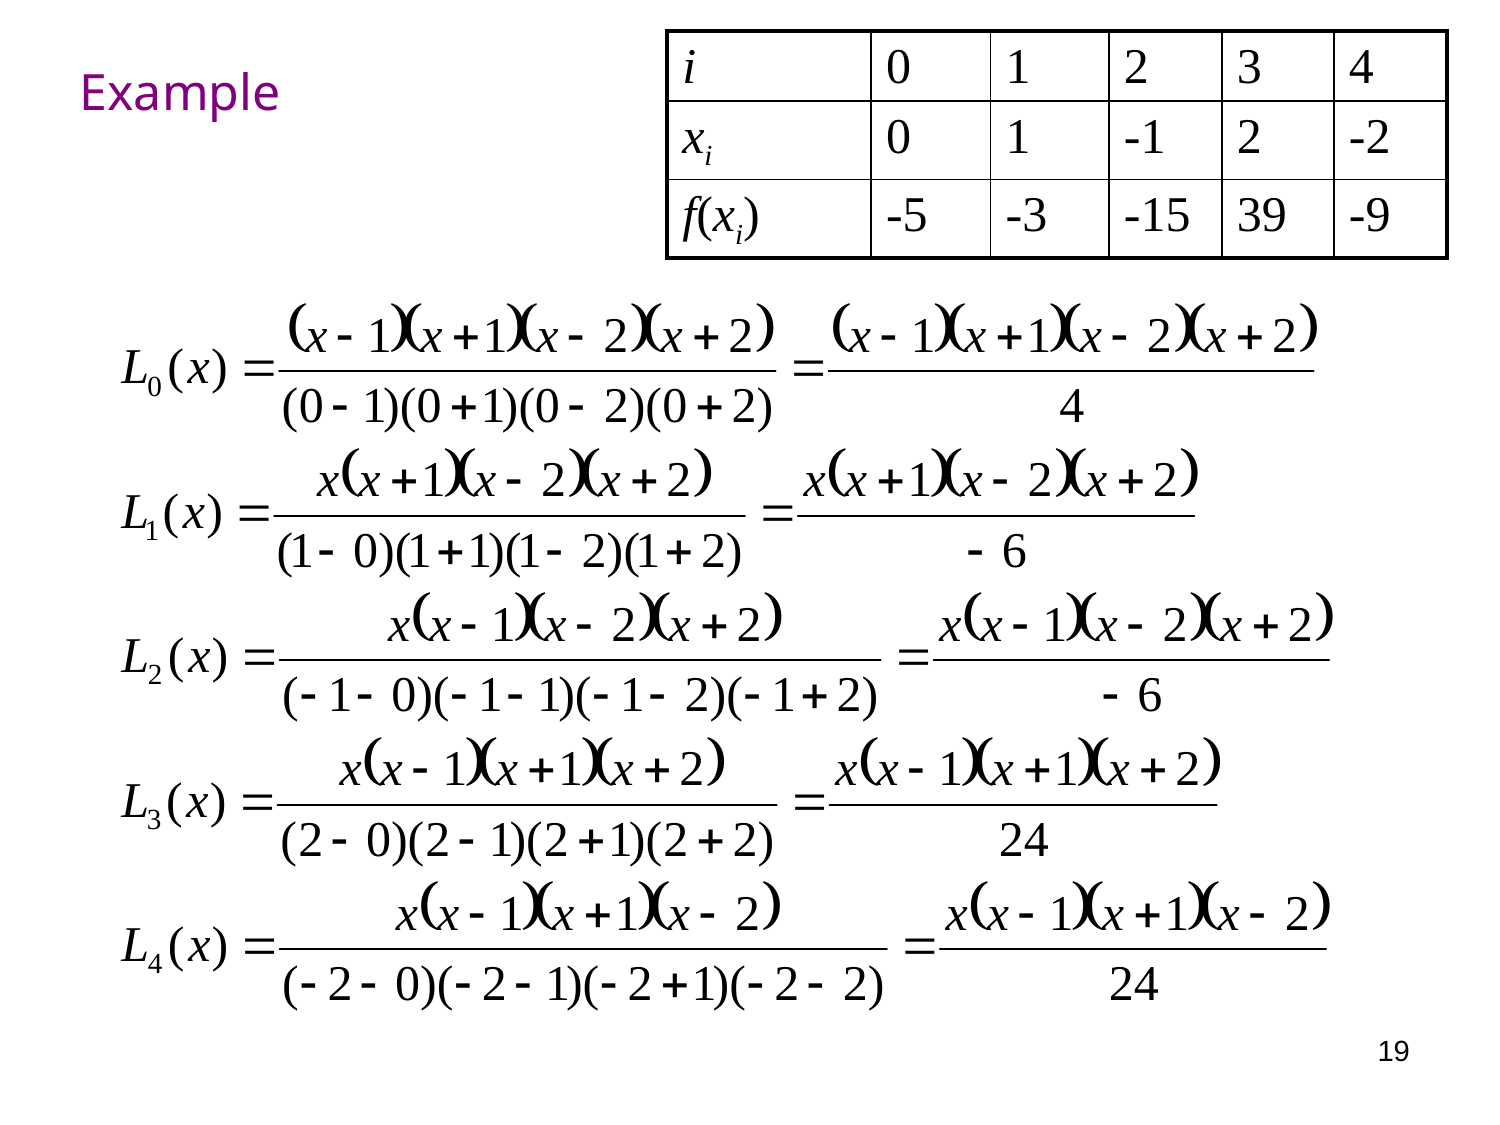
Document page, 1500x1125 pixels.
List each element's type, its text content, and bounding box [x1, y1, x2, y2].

table_cell 1 [991, 102, 1108, 179]
table_header 3 [1223, 33, 1333, 100]
table_header i [669, 33, 870, 100]
table_cell -9 [1335, 180, 1445, 256]
table_cell -15 [1110, 180, 1221, 256]
slide_number 19 [1074, 1024, 1426, 1103]
table_cell -5 [872, 180, 990, 256]
table_cell -3 [991, 180, 1108, 256]
table_cell 2 [1223, 102, 1333, 179]
table_header 2 [1110, 33, 1221, 100]
table_cell xi [669, 102, 870, 179]
table_header 0 [872, 33, 990, 100]
table_cell -1 [1110, 102, 1221, 179]
table_header 1 [991, 33, 1108, 100]
table_cell -2 [1335, 102, 1445, 179]
table_header 4 [1335, 33, 1445, 100]
table_cell f(xi) [669, 180, 870, 256]
table_cell 39 [1223, 180, 1333, 256]
title Example [64, 54, 665, 126]
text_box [111, 302, 1340, 1023]
table_cell 0 [872, 102, 990, 179]
